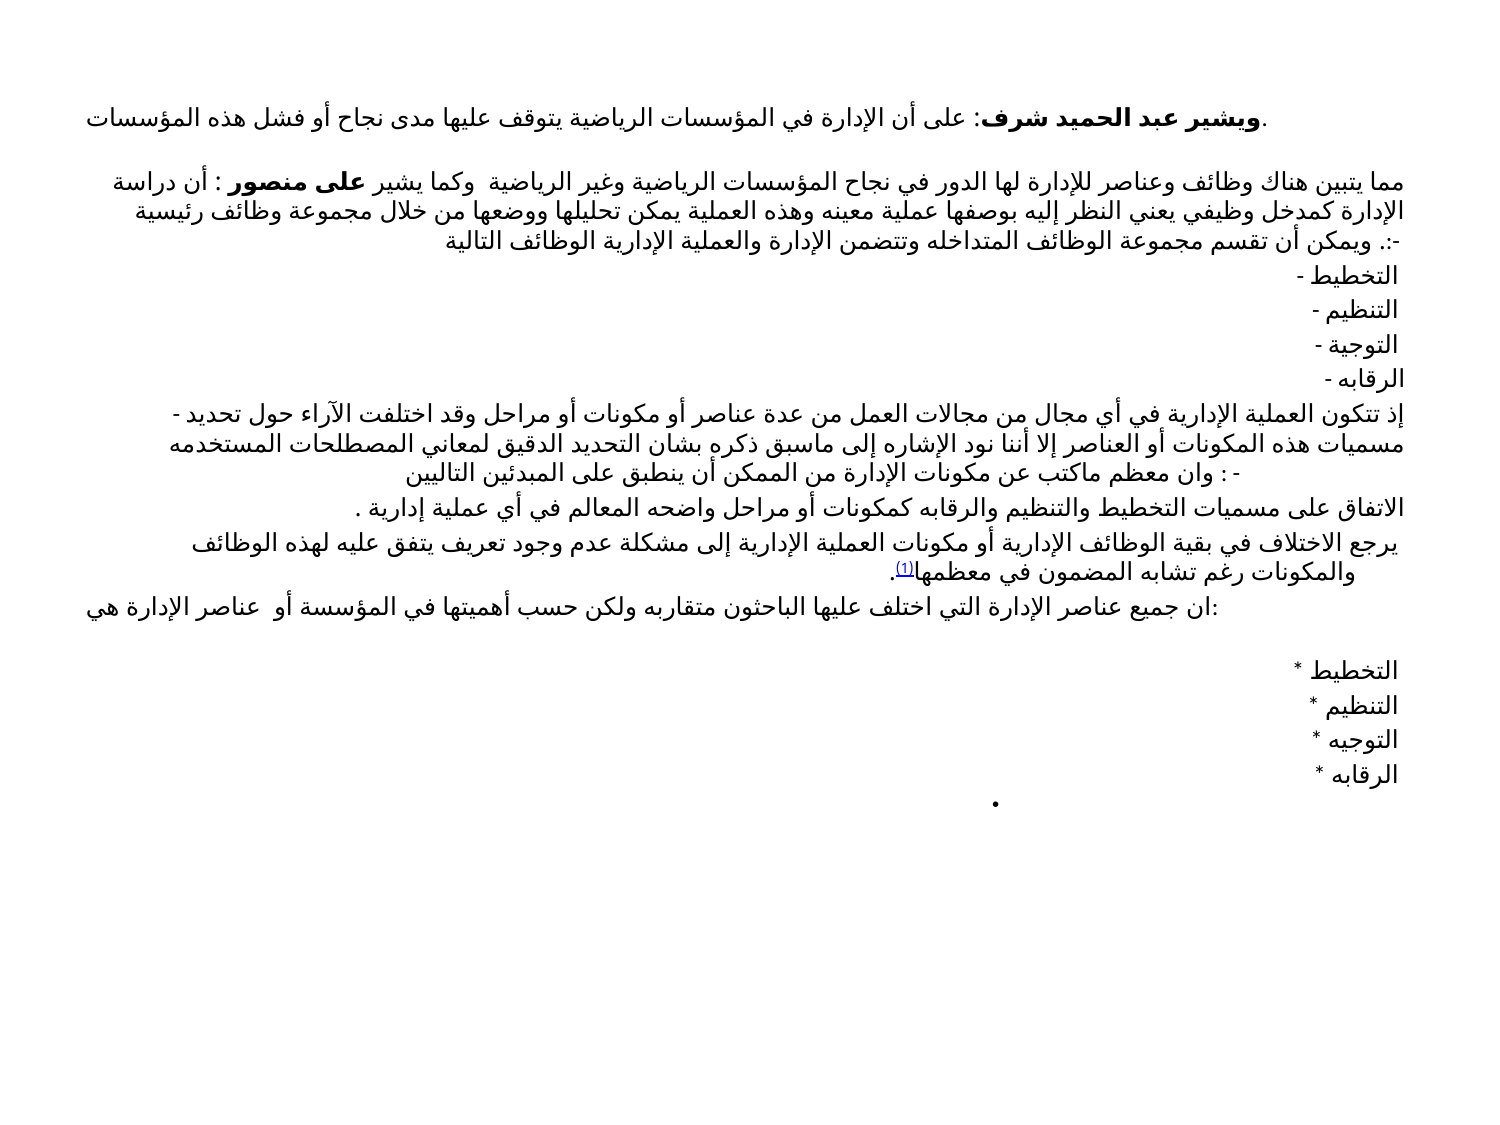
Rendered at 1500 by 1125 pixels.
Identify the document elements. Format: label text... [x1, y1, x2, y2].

list ويشير عبد الحميد شرف: على أن الإدارة في المؤسسات الرياضية يتوقف عليها مدى نجاح أو فشل هذه المؤسسات. مما يتبين هناك وظائف وعناصر للإدارة لها الدور في نجاح المؤسسات الرياضية وغير الرياضية وكما يشير على منصور : أن دراسة الإدارة كمدخل وظيفي يعني النظر إليه بوصفها عملية معينه وهذه العملية يمكن تحليلها ووضعها من خلال مجموعة وظائف رئيسية . ويمكن أن تقسم مجموعة الوظائف المتداخله وتتضمن الإدارة والعملية الإدارية الوظائف التالية:- - التخطيط - التنظيم - التوجية - الرقابه - إذ تتكون العملية الإدارية في أي مجال من مجالات العمل من عدة عناصر أو مكونات أو مراحل وقد اختلفت الآراء حول تحديد مسميات هذه المكونات أو العناصر إلا أننا نود الإشاره إلى ماسبق ذكره بشان التحديد الدقيق لمعاني المصطلحات المستخدمه وان معظم ماكتب عن مكونات الإدارة من الممكن أن ينطبق على المبدئين التاليين : - الاتفاق على مسميات التخطيط والتنظيم والرقابه كمكونات أو مراحل واضحه المعالم في أي عملية إدارية . يرجع الاختلاف في بقية الوظائف الإدارية أو مكونات العملية الإدارية إلى مشكلة عدم وجود تعريف يتفق عليه لهذه الوظائف والمكونات رغم تشابه المضمون في معظمها(1). ان جميع عناصر الإدارة التي اختلف عليها الباحثون متقاربه ولكن حسب أهميتها في المؤسسة أو عناصر الإدارة هي: * التخطيط * التنظيم * التوجيه * الرقابه [70, 93, 1421, 837]
